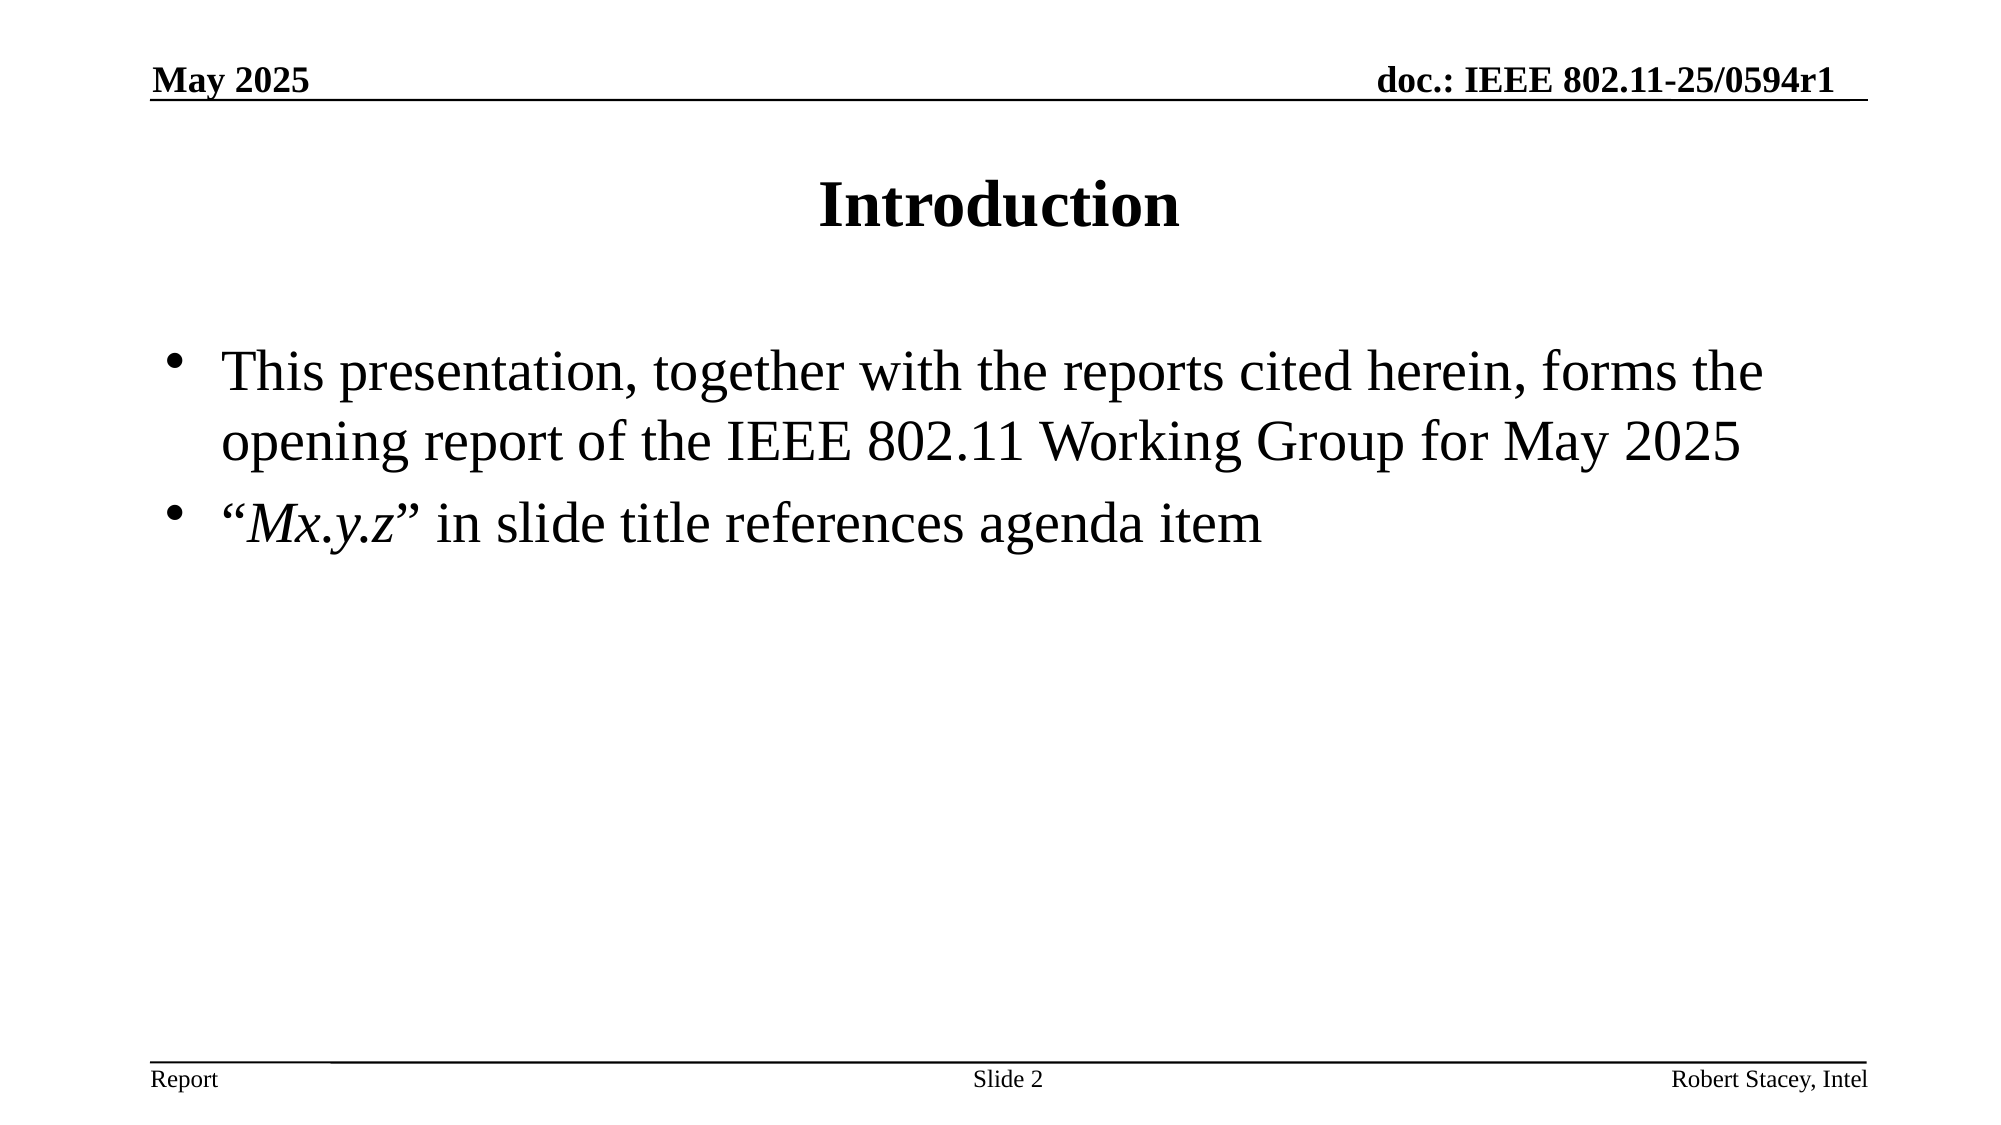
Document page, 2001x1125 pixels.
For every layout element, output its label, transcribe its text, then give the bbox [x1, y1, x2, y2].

footer Robert Stacey, Intel [1512, 1061, 1869, 1093]
list This presentation, together with the reports cited herein, forms the opening report of the IEEE 802.11 Working Group for May 2025 “Mx.y.z” in slide title references agenda item [150, 324, 1850, 1000]
slide_number Slide 2 [964, 1061, 1053, 1093]
title Introduction [150, 112, 1850, 288]
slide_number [152, 54, 406, 101]
